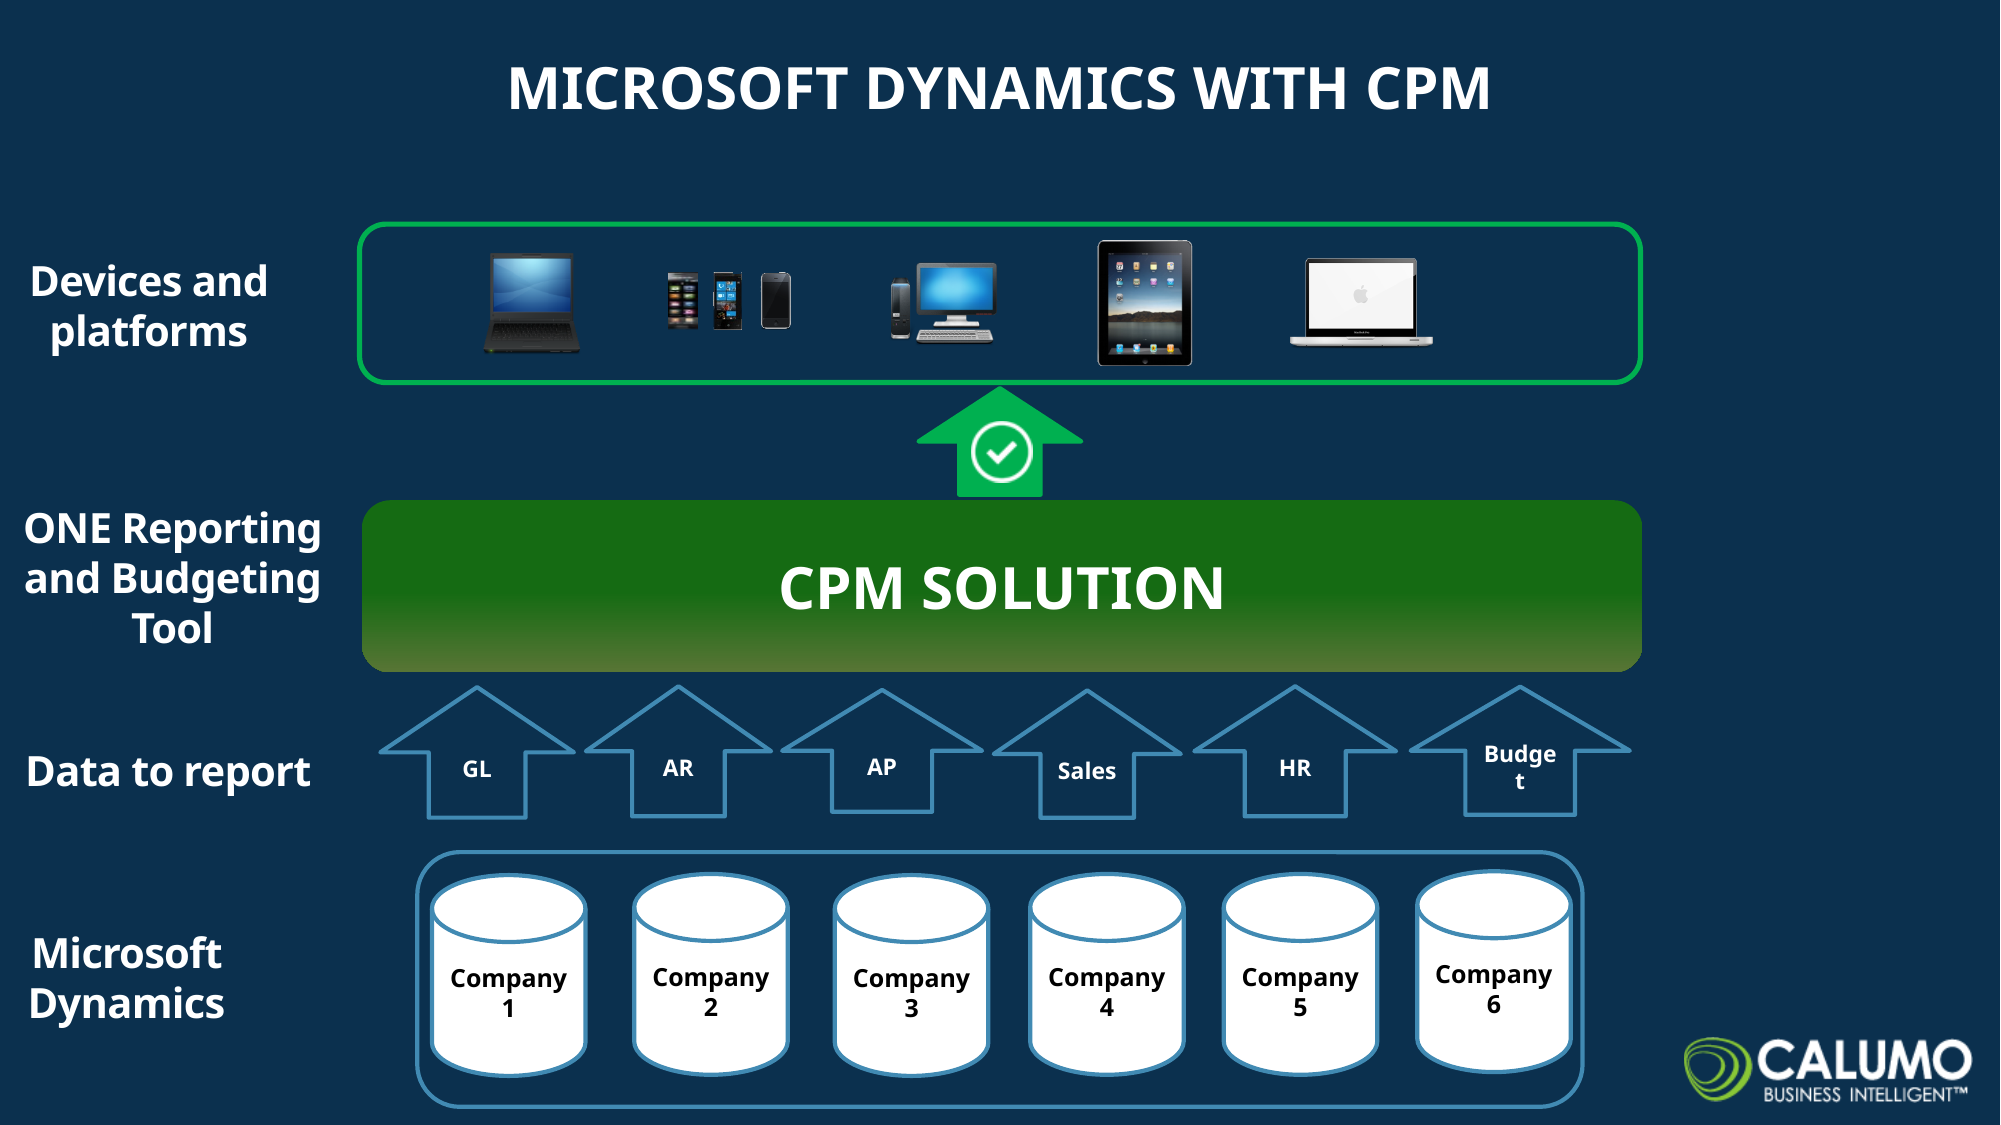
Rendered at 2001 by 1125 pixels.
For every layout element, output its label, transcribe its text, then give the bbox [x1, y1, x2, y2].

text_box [479, 228, 1433, 377]
text_box [357, 222, 1643, 385]
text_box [918, 387, 1082, 495]
picture [1684, 1037, 1973, 1103]
text_box CPM SOLUTION [366, 543, 1639, 629]
text_box Devices and platforms [8, 254, 290, 356]
text_box Data to report [14, 744, 323, 795]
text_box Microsoft Dynamics [8, 926, 245, 1027]
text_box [379, 685, 1631, 818]
text_box ONE Reporting and Budgeting Tool [8, 501, 337, 652]
text_box [359, 498, 1645, 675]
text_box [431, 871, 1572, 1077]
title Microsoft Dynamics With CPM [0, 43, 2000, 159]
text_box [415, 850, 1585, 1109]
